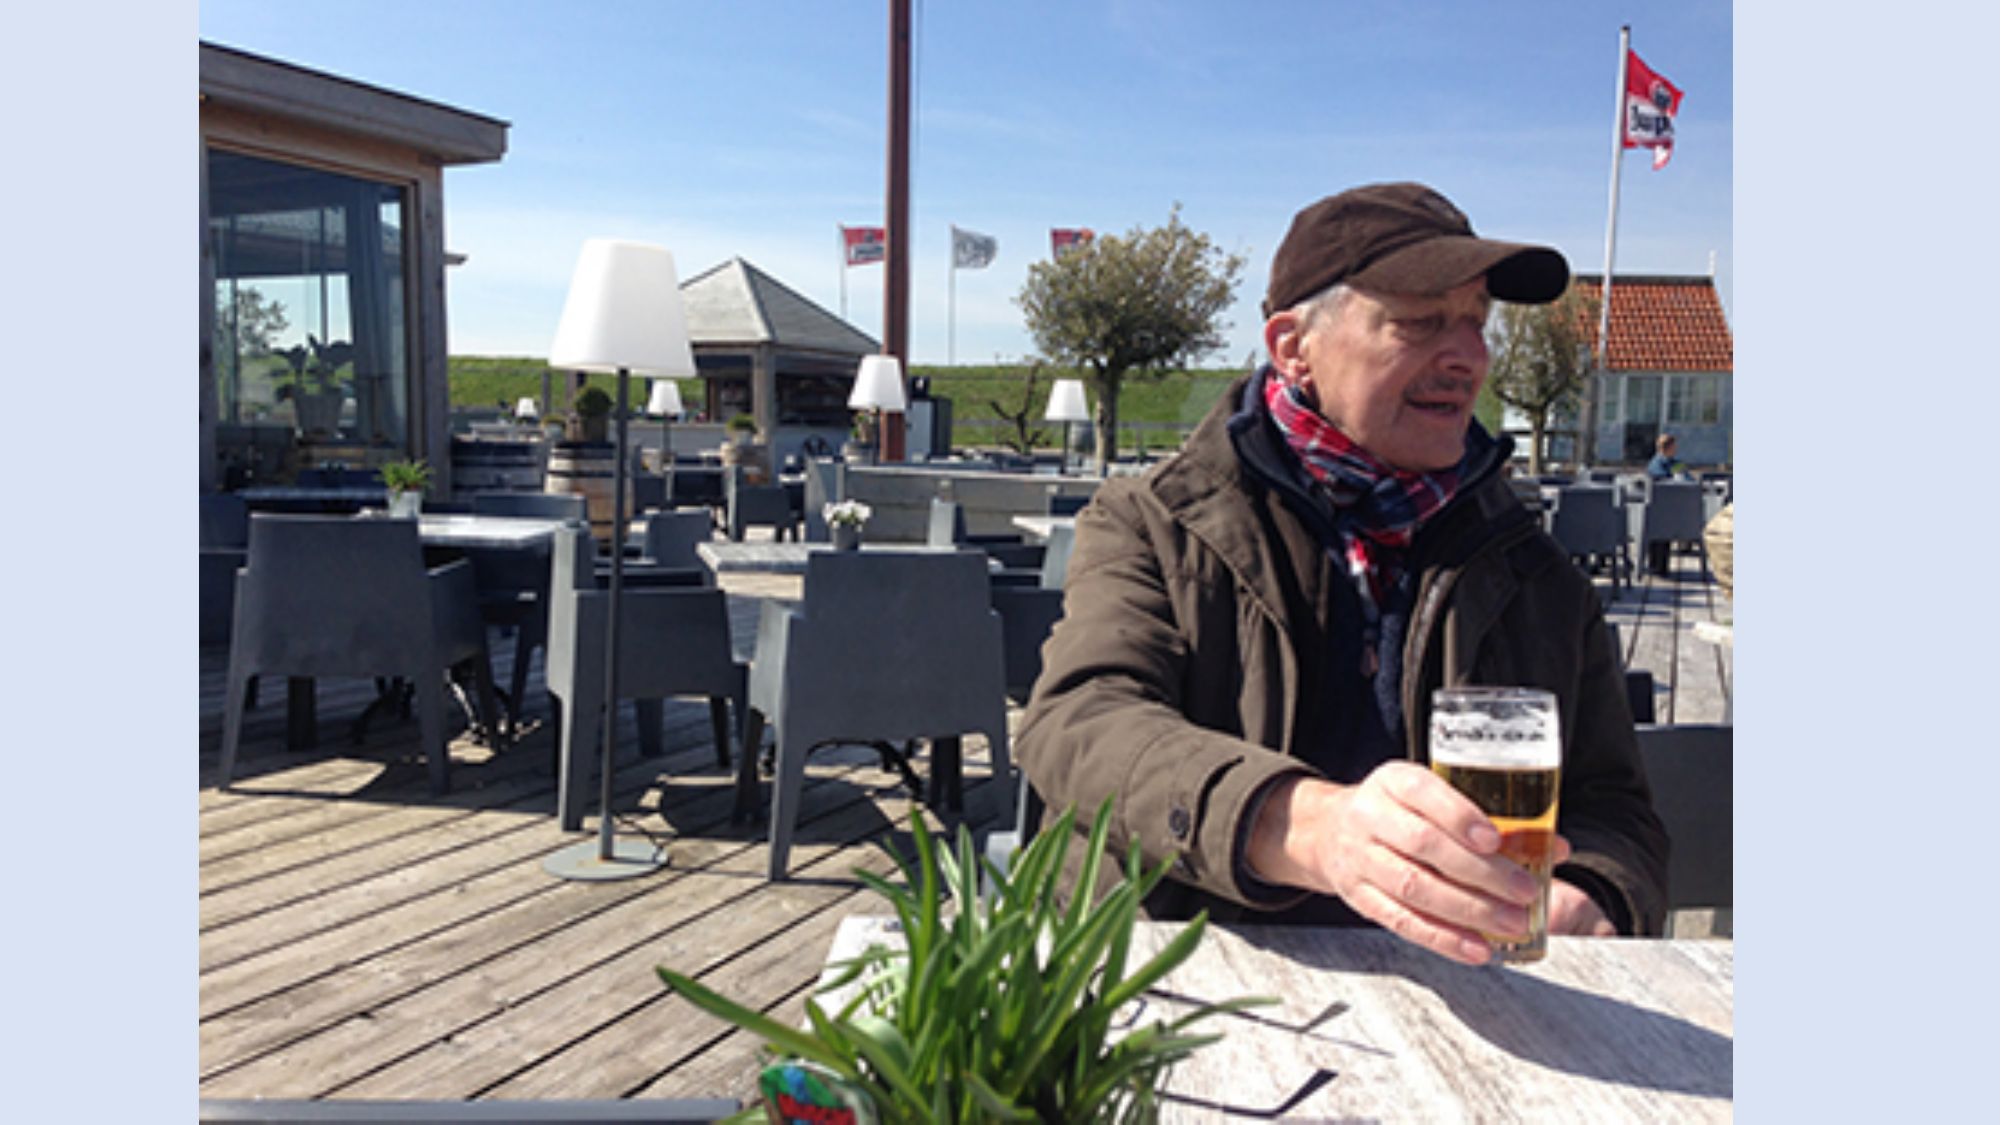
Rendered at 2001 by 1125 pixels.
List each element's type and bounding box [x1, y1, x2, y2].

picture [199, 0, 1733, 1125]
